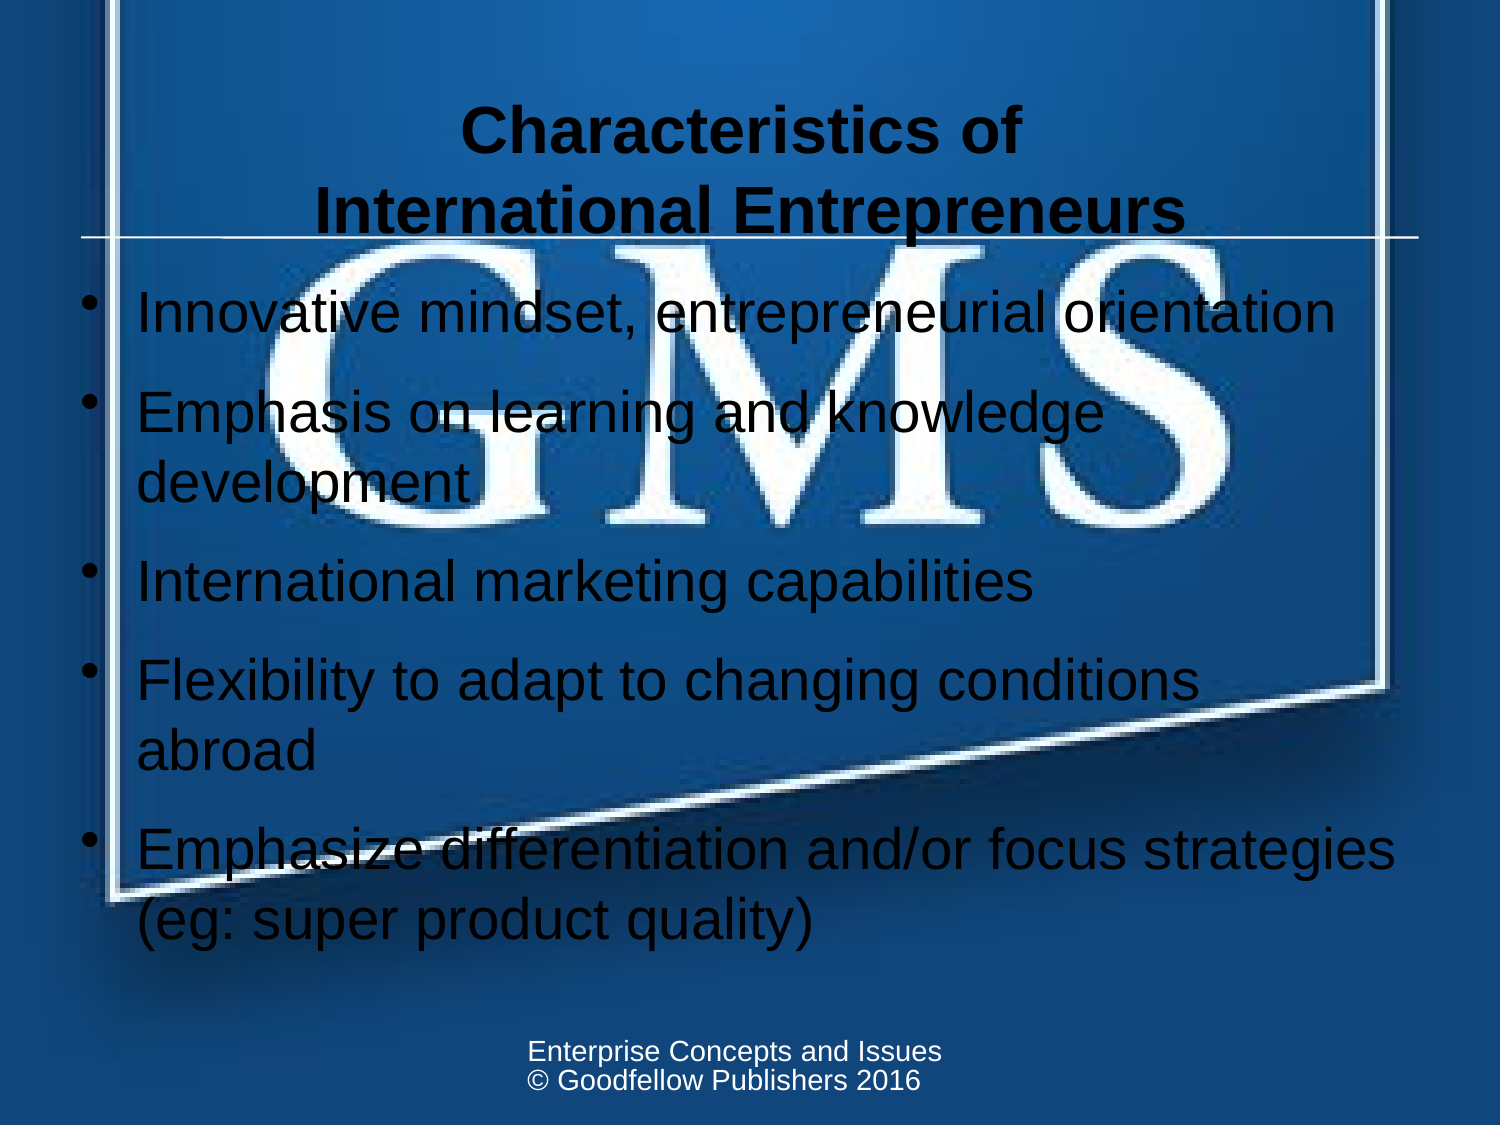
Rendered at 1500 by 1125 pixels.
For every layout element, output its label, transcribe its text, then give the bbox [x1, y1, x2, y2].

picture [0, 0, 1500, 1125]
title Characteristics of International Entrepreneurs [76, 66, 1427, 254]
footer Enterprise Concepts and Issues © Goodfellow Publishers 2016 [512, 1024, 988, 1103]
list Innovative mindset, entrepreneurial orientation Emphasis on learning and knowledge development International marketing capabilities Flexibility to adapt to changing conditions abroad Emphasize differentiation and/or focus strategies (eg: super product quality) [64, 267, 1415, 1010]
